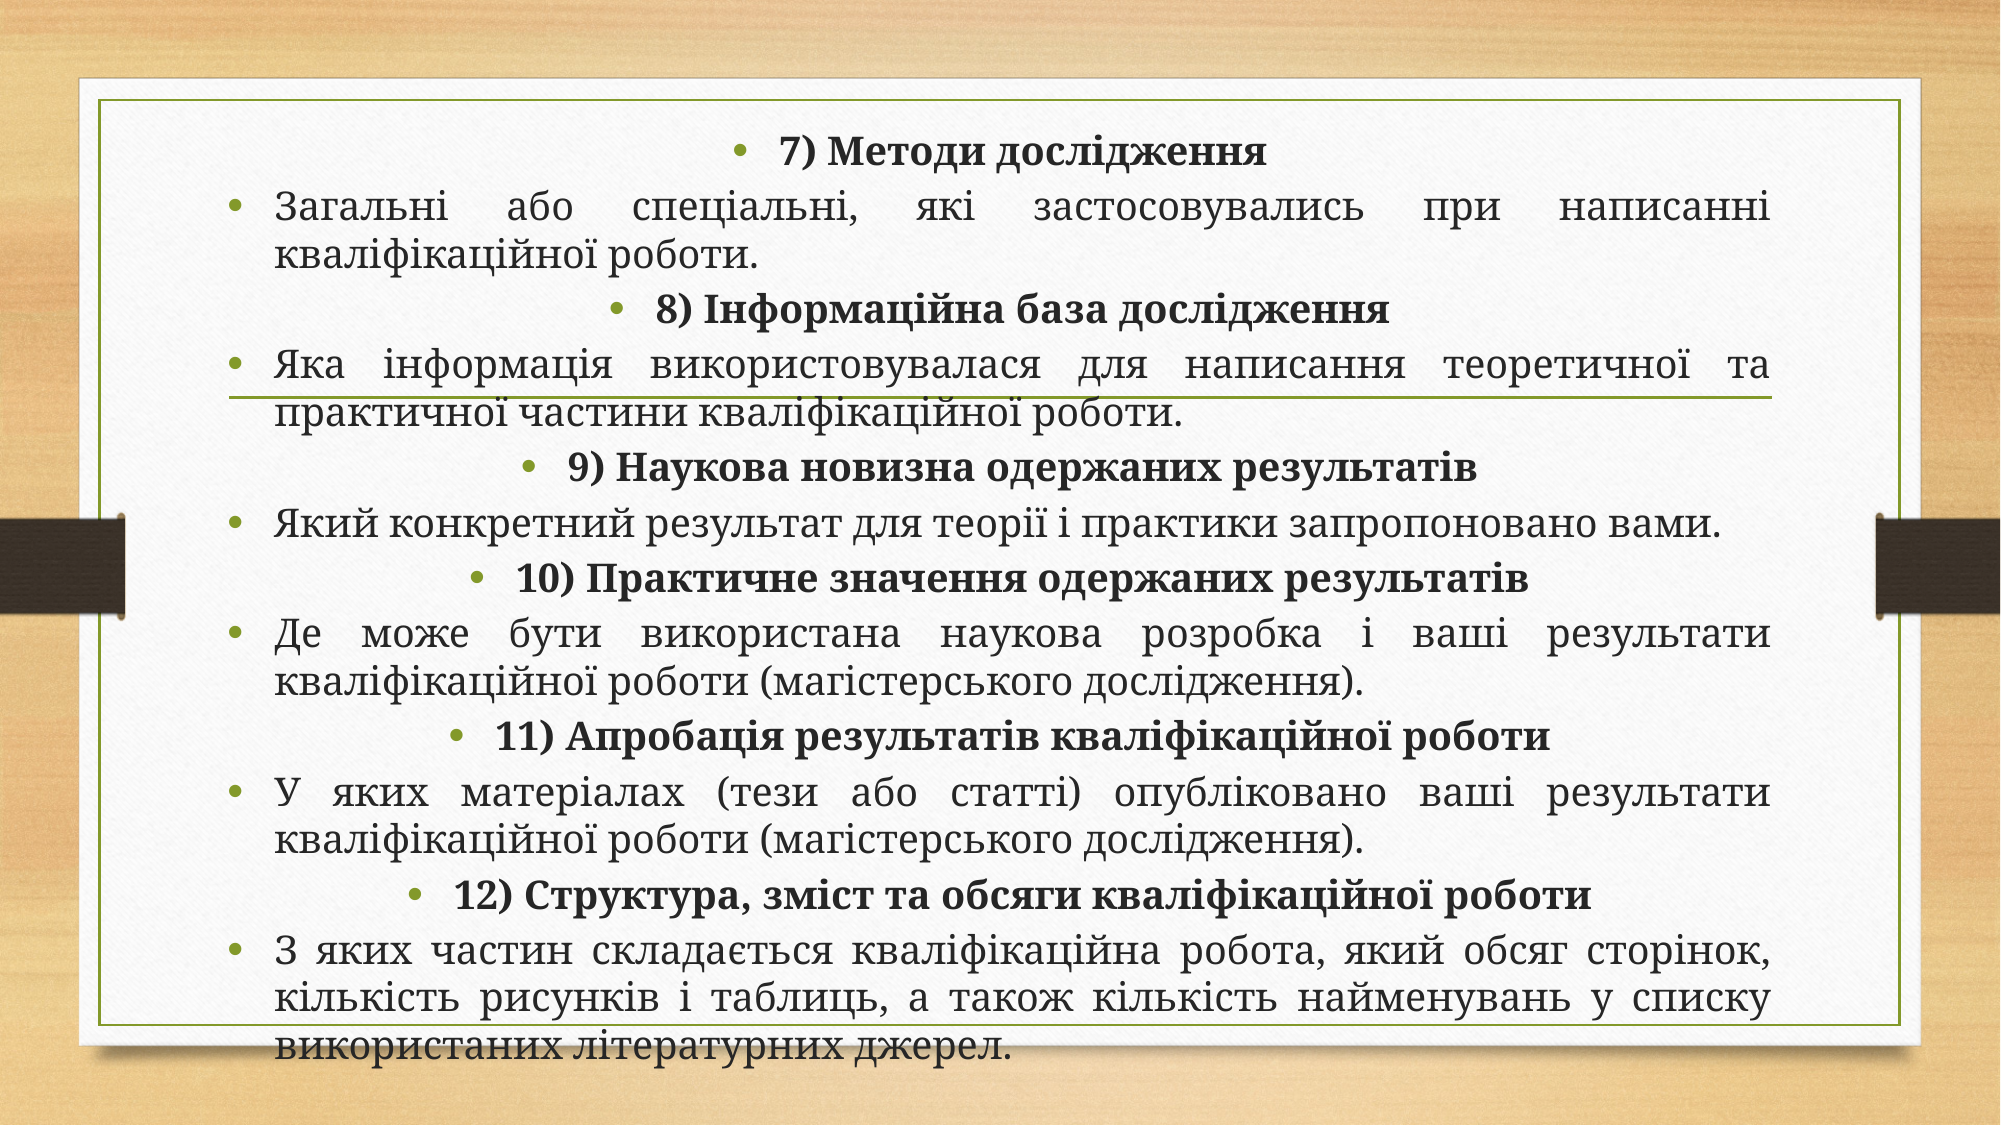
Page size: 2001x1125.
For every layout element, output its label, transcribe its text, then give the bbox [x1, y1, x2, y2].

picture [0, 0, 2001, 1125]
list 7) Методи дослідження Загальні або спеціальні, які застосовувались при написанні кваліфікаційної роботи. 8) Інформаційна база дослідження Яка інформація використовувалася для написання теоретичної та практичної частини кваліфікаційної роботи. 9) Наукова новизна одержаних результатів Який конкретний результат для теорії і практики запропоновано вами. 10) Практичне значення одержаних результатів Де може бути використана наукова розробка і ваші результати кваліфікаційної роботи (магістерського дослідження). 11) Апробація результатів кваліфікаційної роботи У яких матеріалах (тези або статті) опубліковано ваші результати кваліфікаційної роботи (магістерського дослідження). 12) Структура, зміст та обсяги кваліфікаційної роботи З яких частин складається кваліфікаційна робота, який обсяг сторінок, кількість рисунків і таблиць, а також кількість найменувань у списку використаних літературних джерел. [212, 118, 1788, 1010]
